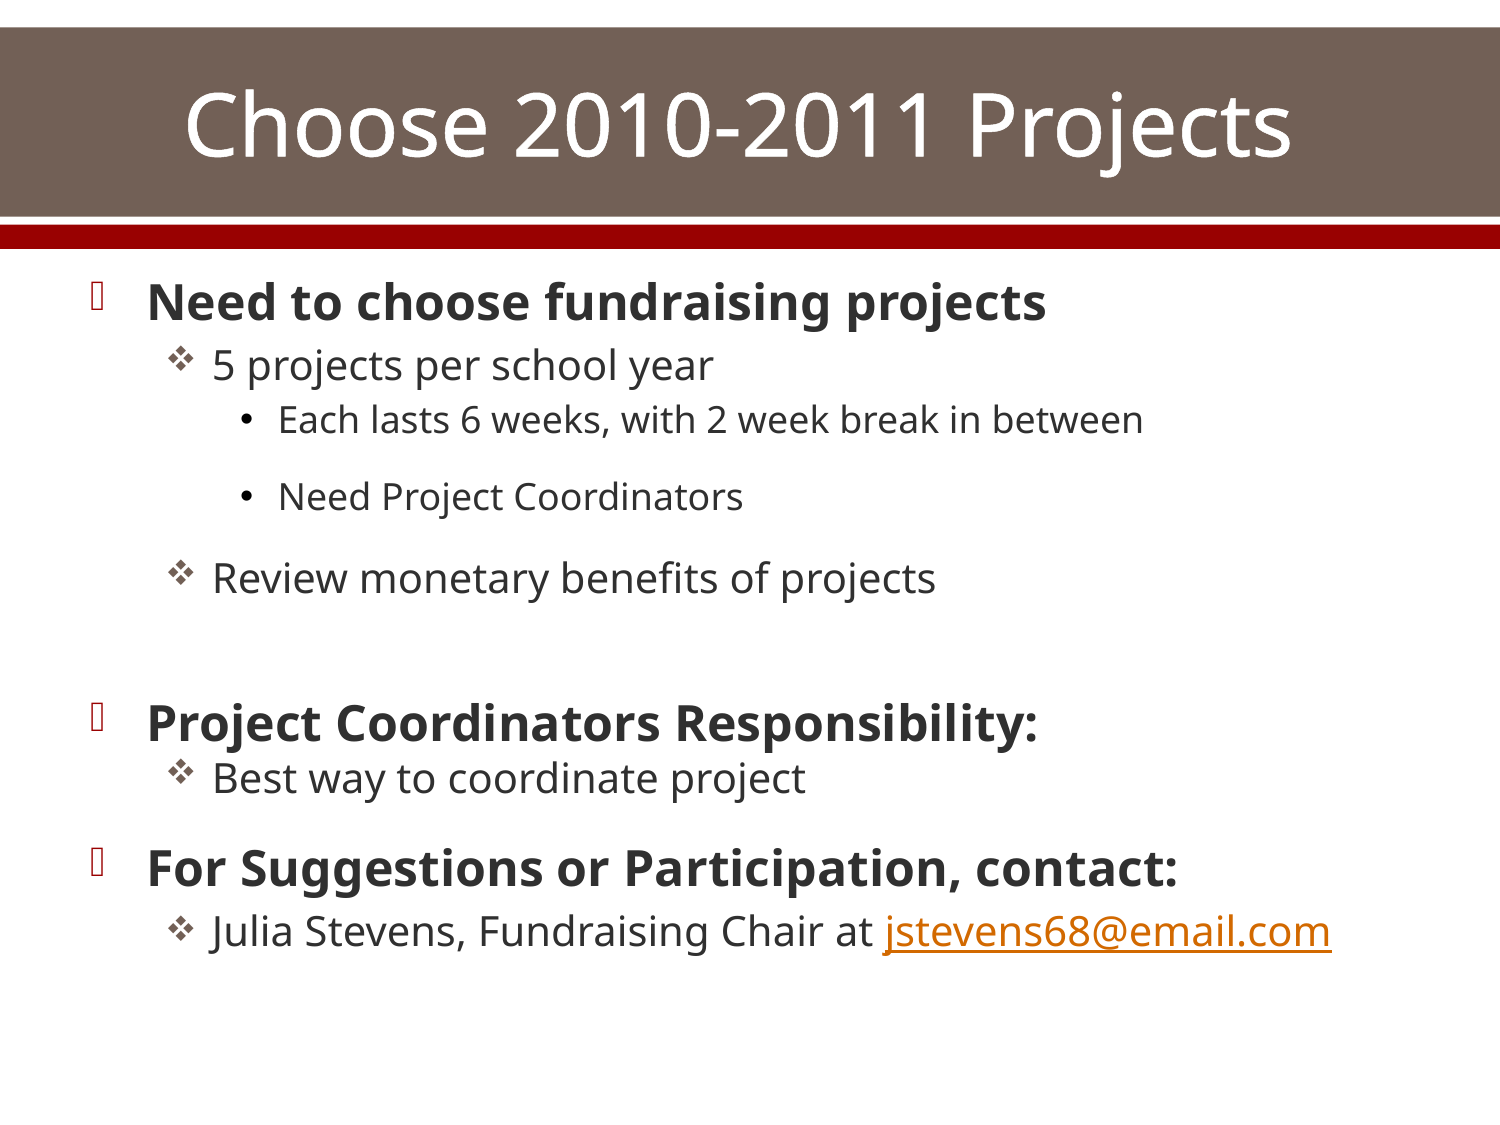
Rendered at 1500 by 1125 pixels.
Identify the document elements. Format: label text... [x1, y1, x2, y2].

title Choose 2010-2011 Projects [75, 29, 1425, 213]
list Need to choose fundraising projects 5 projects per school year Each lasts 6 weeks, with 2 week break in between Need Project Coordinators Review monetary benefits of projects Project Coordinators Responsibility: Best way to coordinate project For Suggestions or Participation, contact: Julia Stevens, Fundraising Chair at jstevens68@email.com [75, 262, 1425, 1005]
